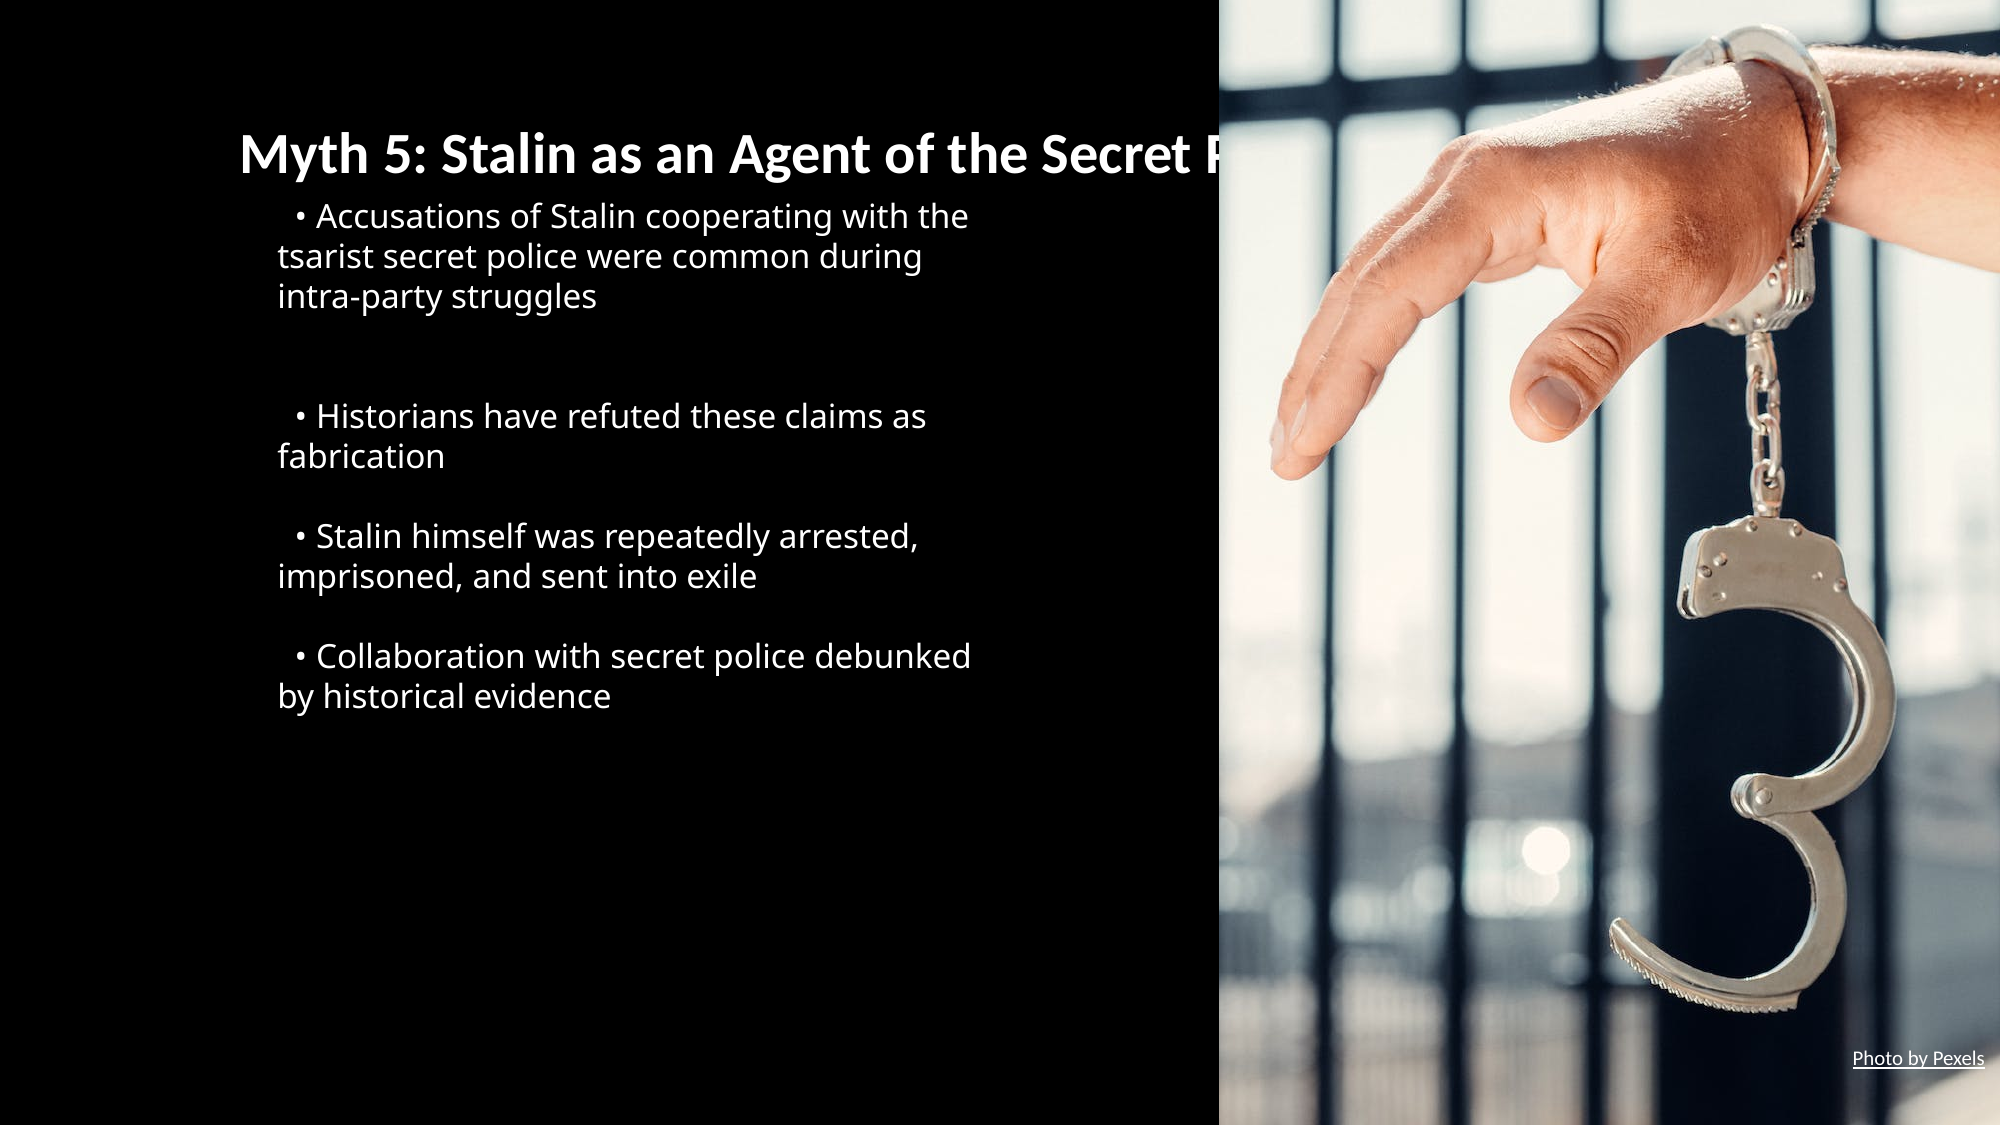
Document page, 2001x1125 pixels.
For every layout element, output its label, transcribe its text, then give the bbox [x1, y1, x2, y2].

text_box • Accusations of Stalin cooperating with the tsarist secret police were common during intra-party struggles [262, 217, 1013, 293]
text_box • Historians have refuted these claims as fabrication [262, 397, 1013, 473]
text_box • Stalin himself was repeatedly arrested, imprisoned, and sent into exile [262, 517, 1013, 593]
text_box • Collaboration with secret police debunked by historical evidence [262, 637, 1013, 713]
text_box Myth 5: Stalin as an Agent of the Secret Police [225, 112, 1219, 188]
picture [1219, 0, 2000, 1125]
